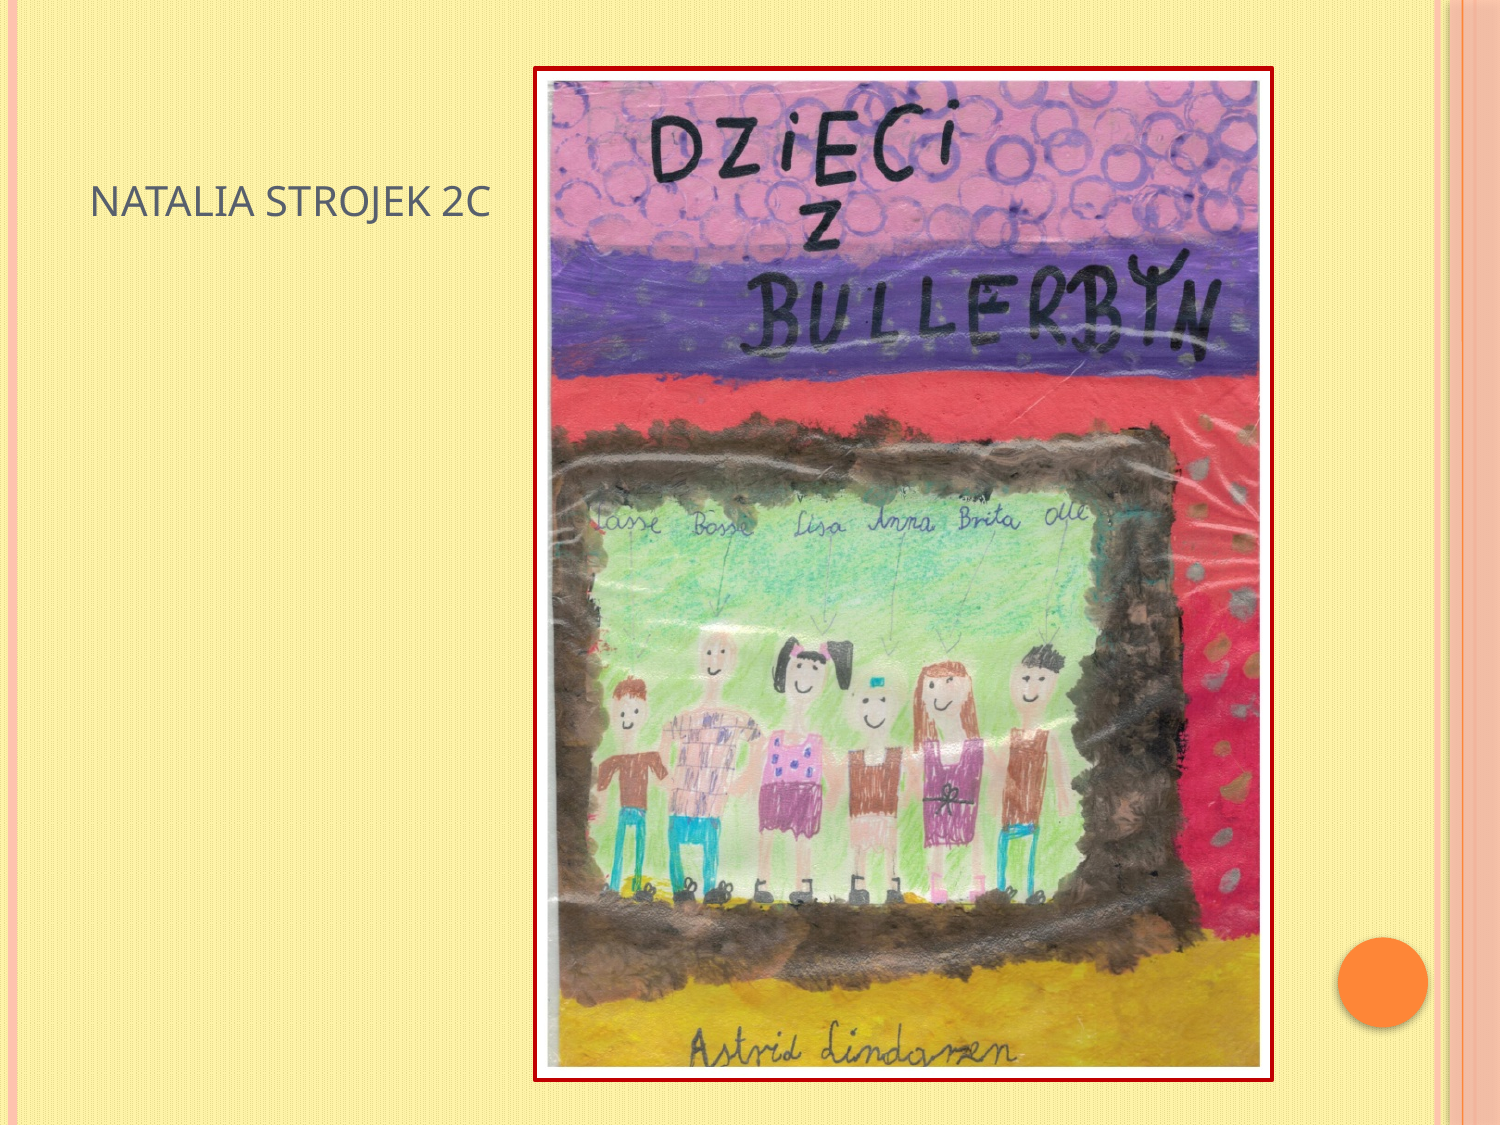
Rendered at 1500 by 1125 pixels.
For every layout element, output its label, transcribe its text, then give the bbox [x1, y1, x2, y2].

title Natalia Strojek 2c [75, 45, 1300, 233]
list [536, 70, 1271, 1079]
